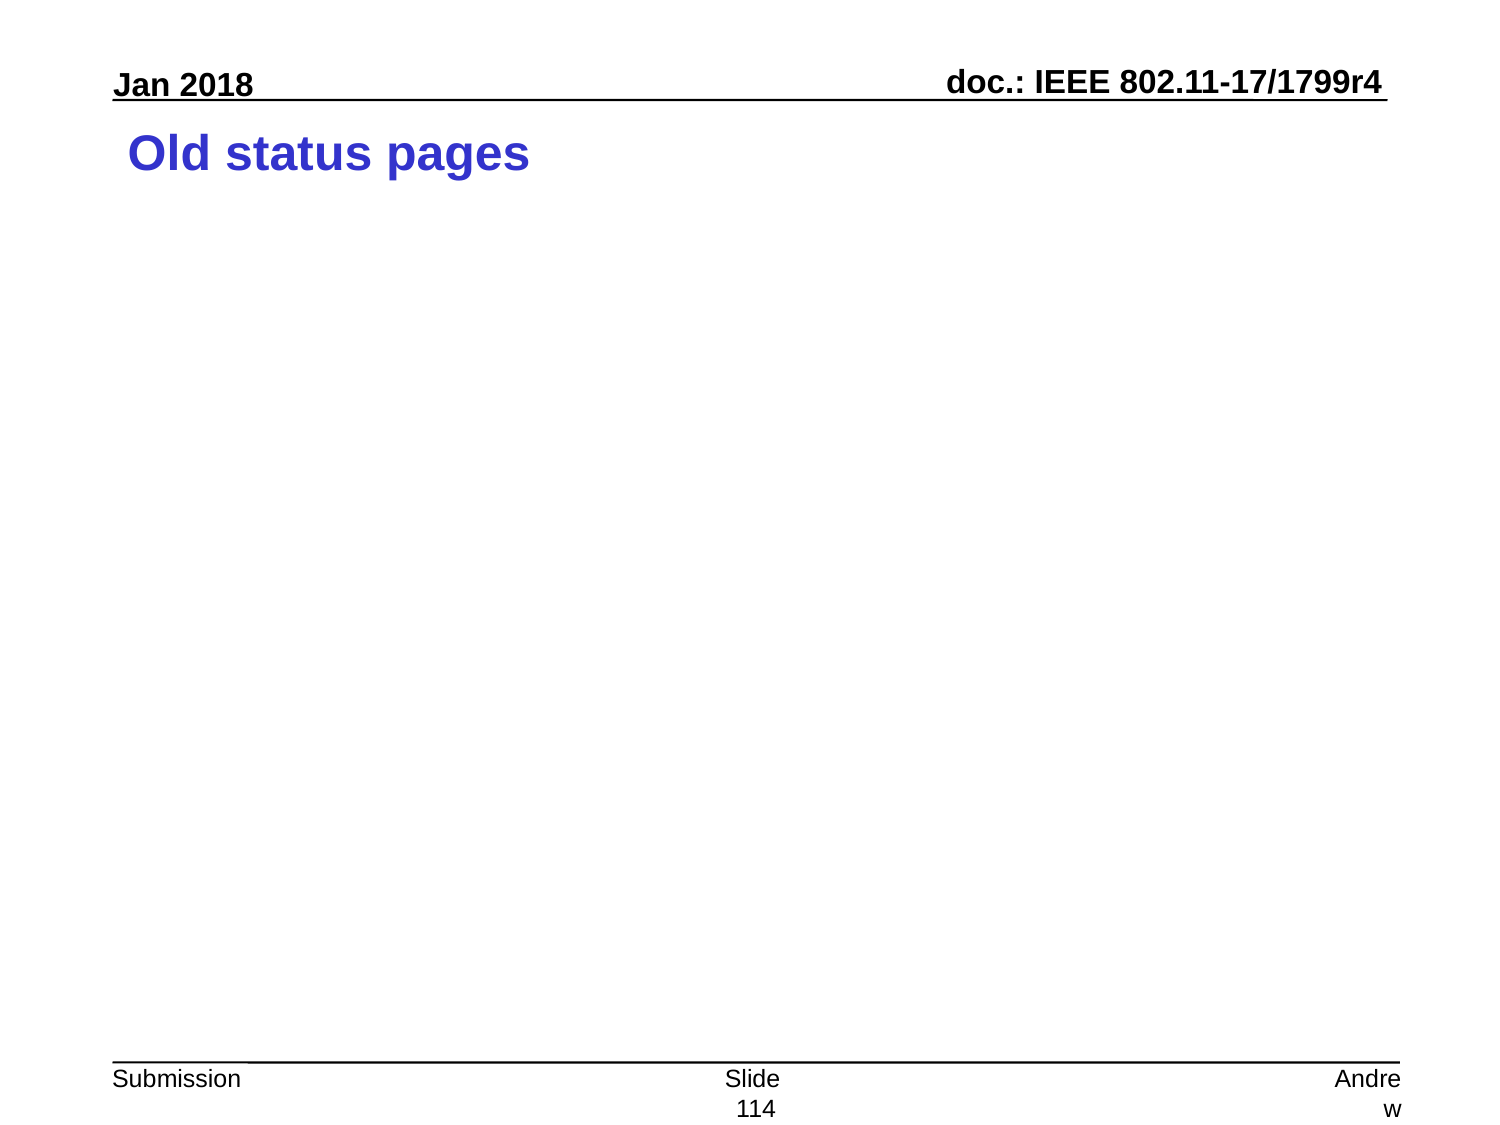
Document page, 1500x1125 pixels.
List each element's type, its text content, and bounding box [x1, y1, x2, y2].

title Old status pages [112, 112, 1388, 288]
footer Andrew Myles, Cisco [1320, 1061, 1402, 1093]
slide_number Slide 114 [709, 1061, 803, 1093]
